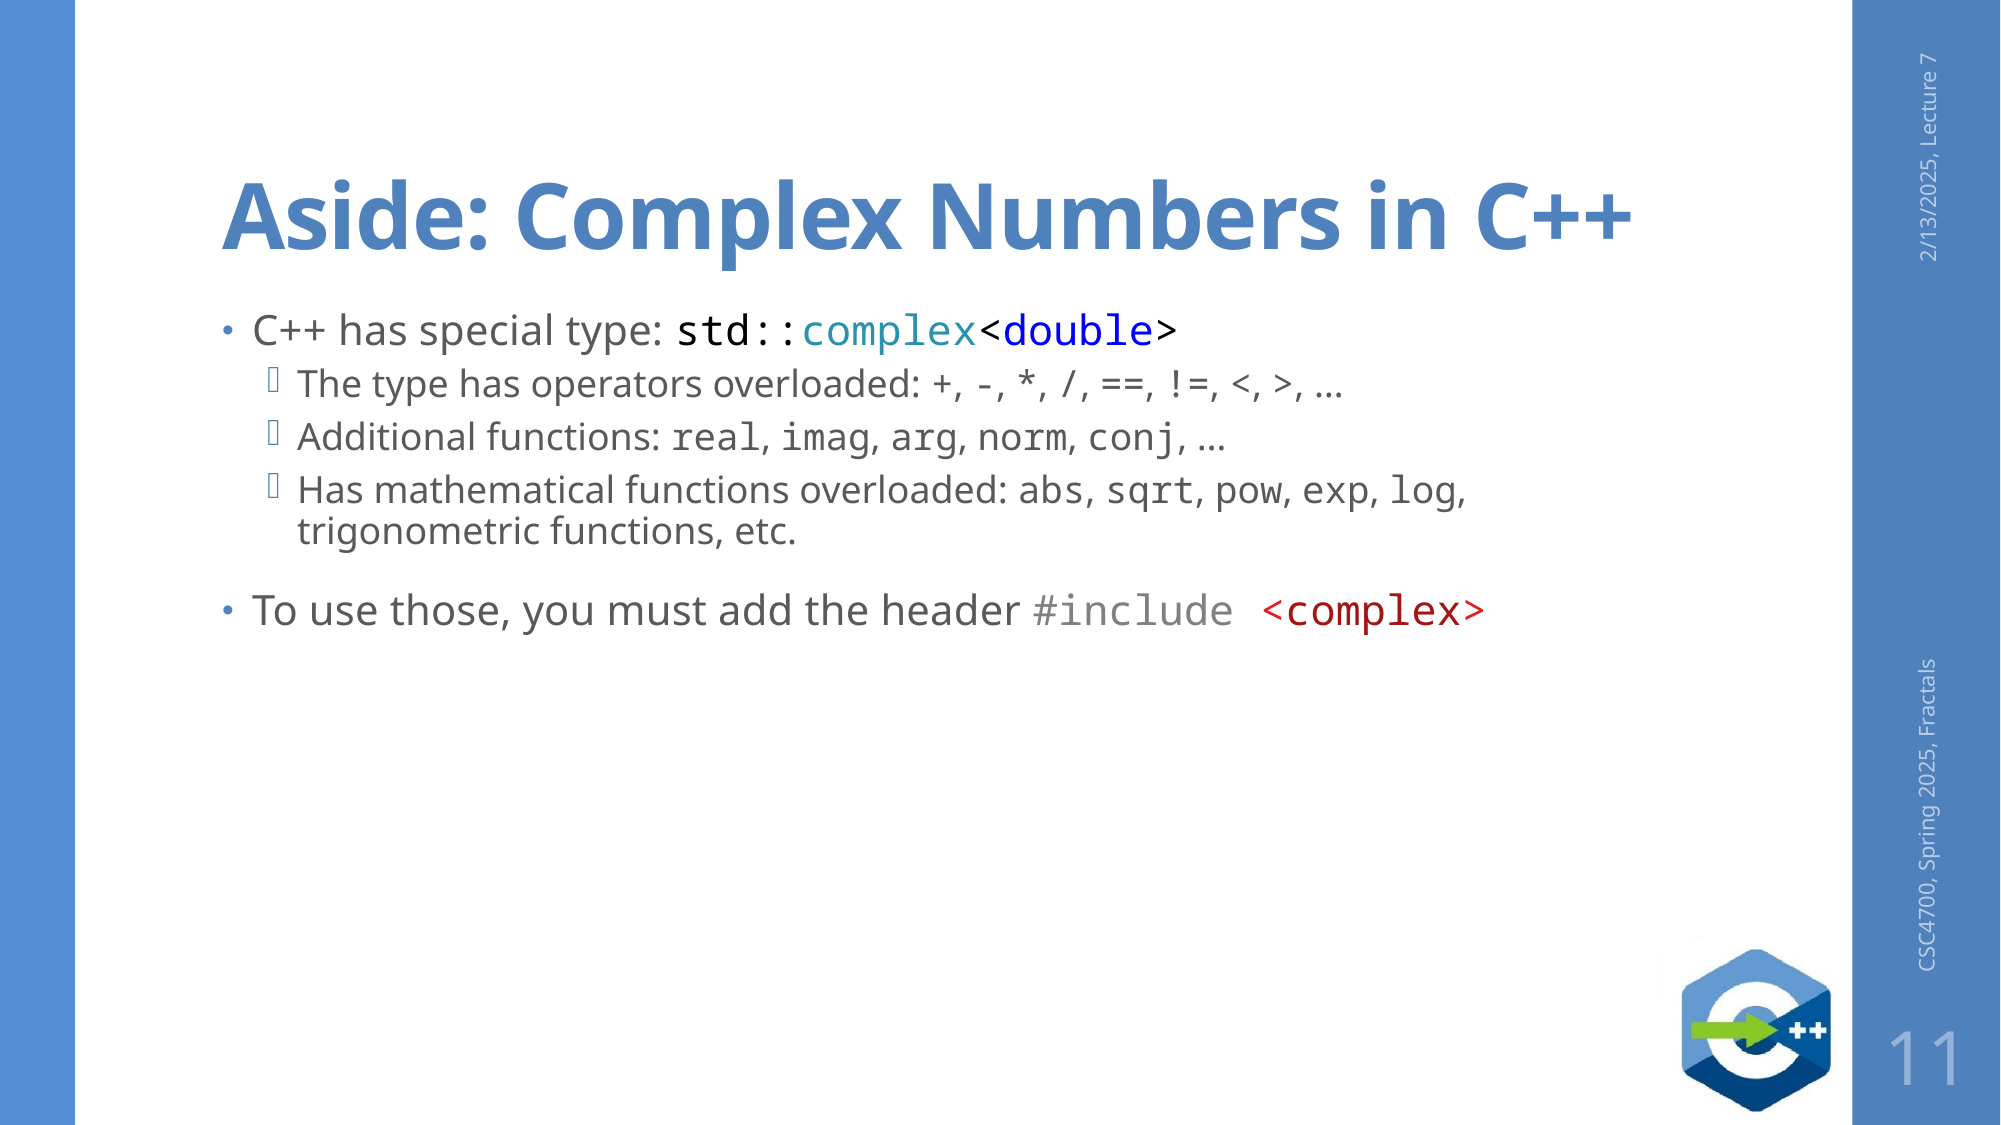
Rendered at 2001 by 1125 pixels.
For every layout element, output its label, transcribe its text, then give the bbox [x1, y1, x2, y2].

slide_number 11 [1852, 1012, 2000, 1110]
footer CSC4700, Spring 2025, Fractals [1897, 400, 1958, 988]
title Aside: Complex Numbers in C++ [206, 48, 1797, 278]
picture [1661, 936, 1851, 1125]
list C++ has special type: std::complex<double> The type has operators overloaded: +, -, *, /, ==, !=, <, >, … Additional functions: real, imag, arg, norm, conj, … Has mathematical functions overloaded: abs, sqrt, pow, exp, log, trigonometric functions, etc. To use those, you must add the header #include <complex> [206, 299, 1617, 1014]
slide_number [1897, 37, 1958, 351]
